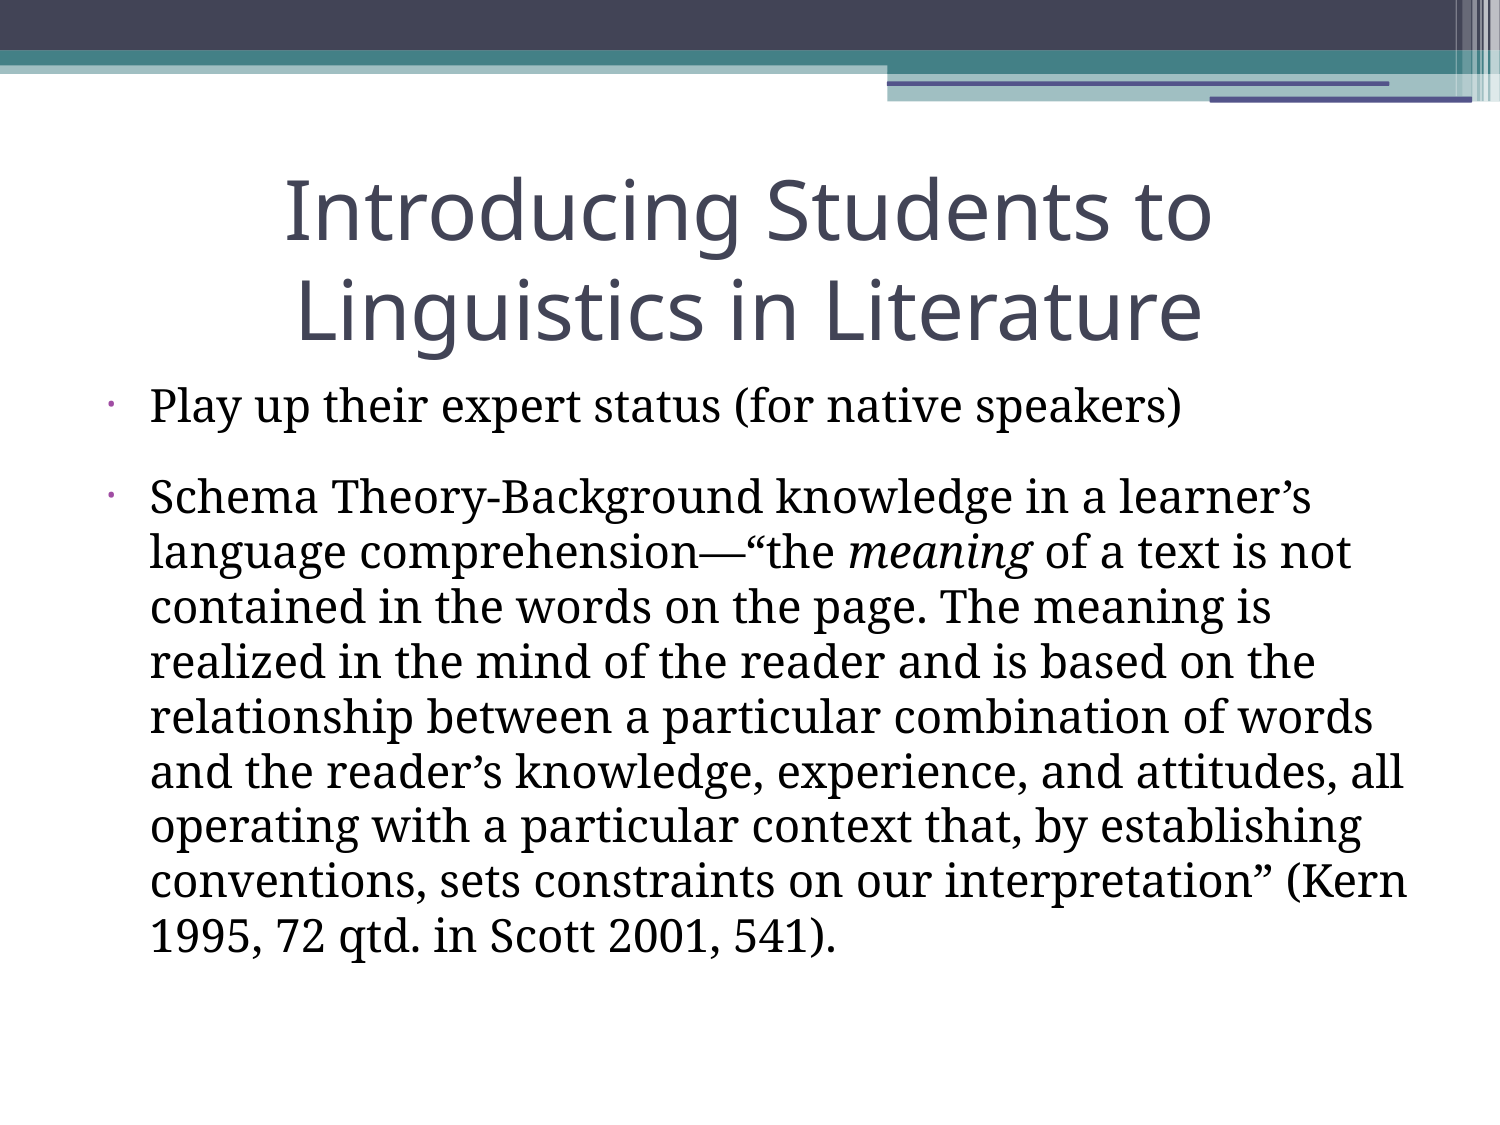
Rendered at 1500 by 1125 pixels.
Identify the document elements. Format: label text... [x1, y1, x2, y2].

text_box Play up their expert status (for native speakers) Schema Theory-Background knowledge in a learner’s language comprehension—“the meaning of a text is not contained in the words on the page. The meaning is realized in the mind of the reader and is based on the relationship between a particular combination of words and the reader’s knowledge, experience, and attitudes, all operating with a particular context that, by establishing conventions, sets constraints on our interpretation” (Kern 1995, 72 qtd. in Scott 2001, 541). [74, 368, 1425, 1079]
title Introducing Students to Linguistics in Literature [75, 149, 1425, 363]
